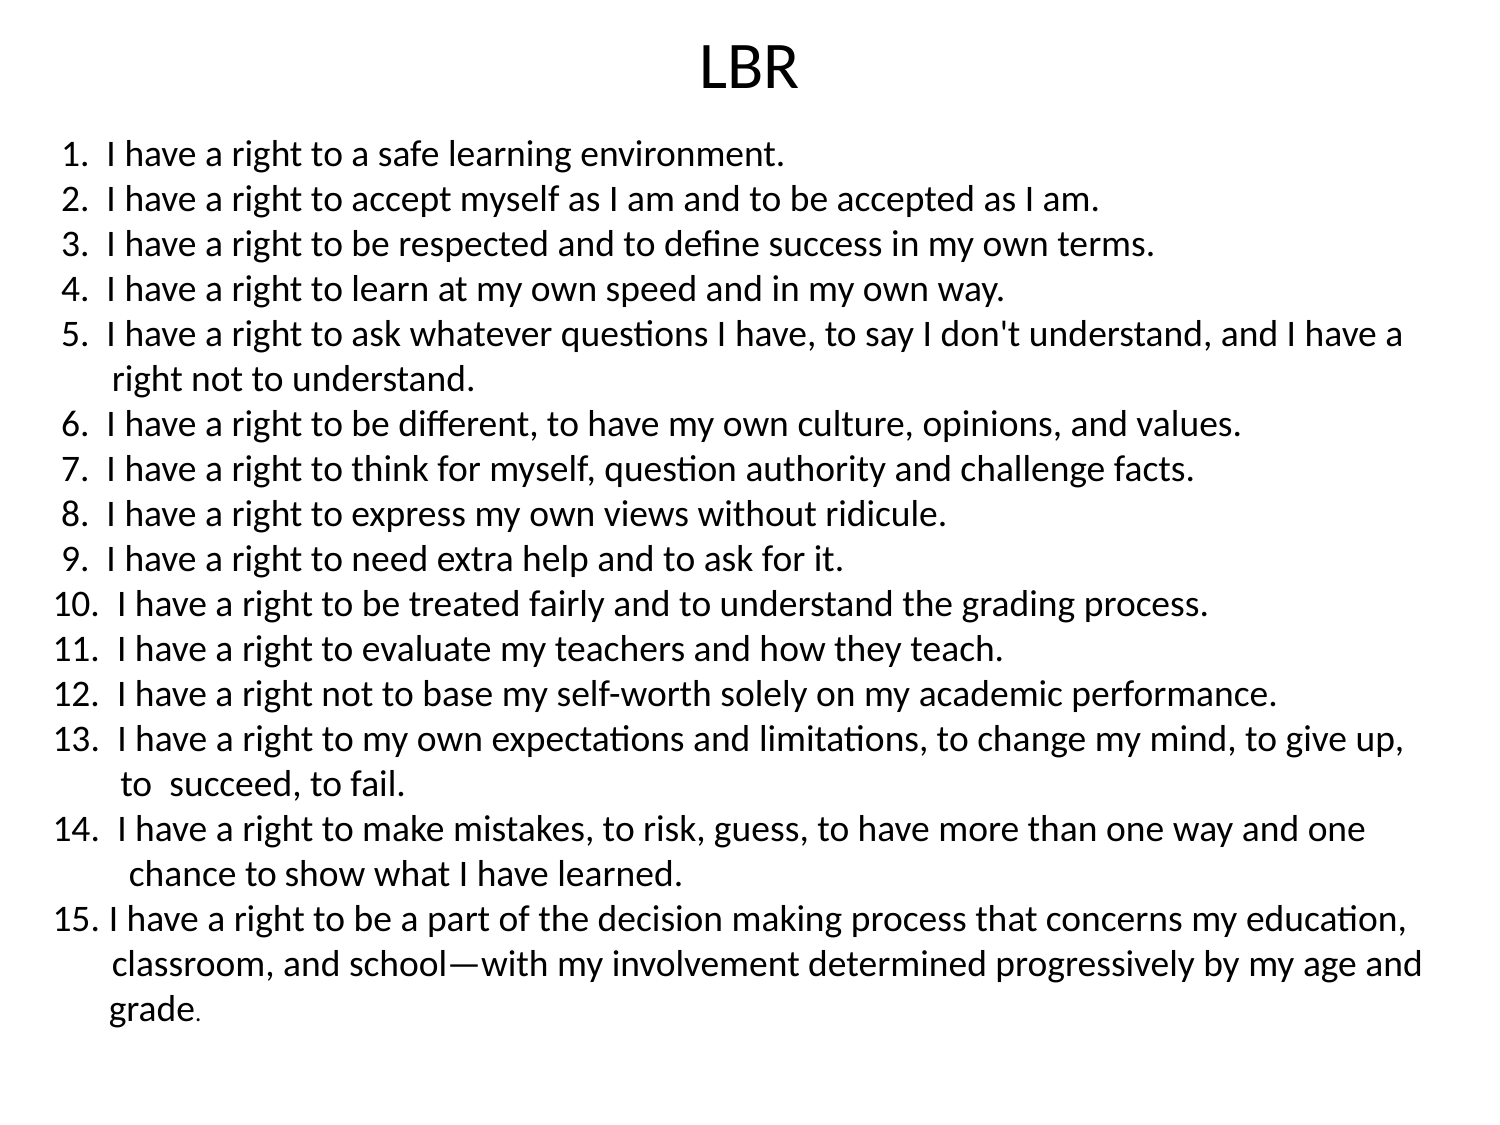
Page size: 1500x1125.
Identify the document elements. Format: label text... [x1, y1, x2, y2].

text_box LBR 1. I have a right to a safe learning environment. 2. I have a right to accept myself as I am and to be accepted as I am. 3. I have a right to be respected and to define success in my own terms. 4. I have a right to learn at my own speed and in my own way. 5. I have a right to ask whatever questions I have, to say I don't understand, and I have a right not to understand. 6. I have a right to be different, to have my own culture, opinions, and values. 7. I have a right to think for myself, question authority and challenge facts. 8. I have a right to express my own views without ridicule. 9. I have a right to need extra help and to ask for it. 10. I have a right to be treated fairly and to understand the grading process. 11. I have a right to evaluate my teachers and how they teach. 12. I have a right not to base my self-worth solely on my academic performance. I have a right to my own expectations and limitations, to change my mind, to give up, to succeed, to fail. I have a right to make mistakes, to risk, guess, to have more than one way and one chance to show what I have learned. I have a right to be a part of the decision making process that concerns my education, classroom, and school—with my involvement determined progressively by my age and grade. [37, 14, 1463, 1037]
